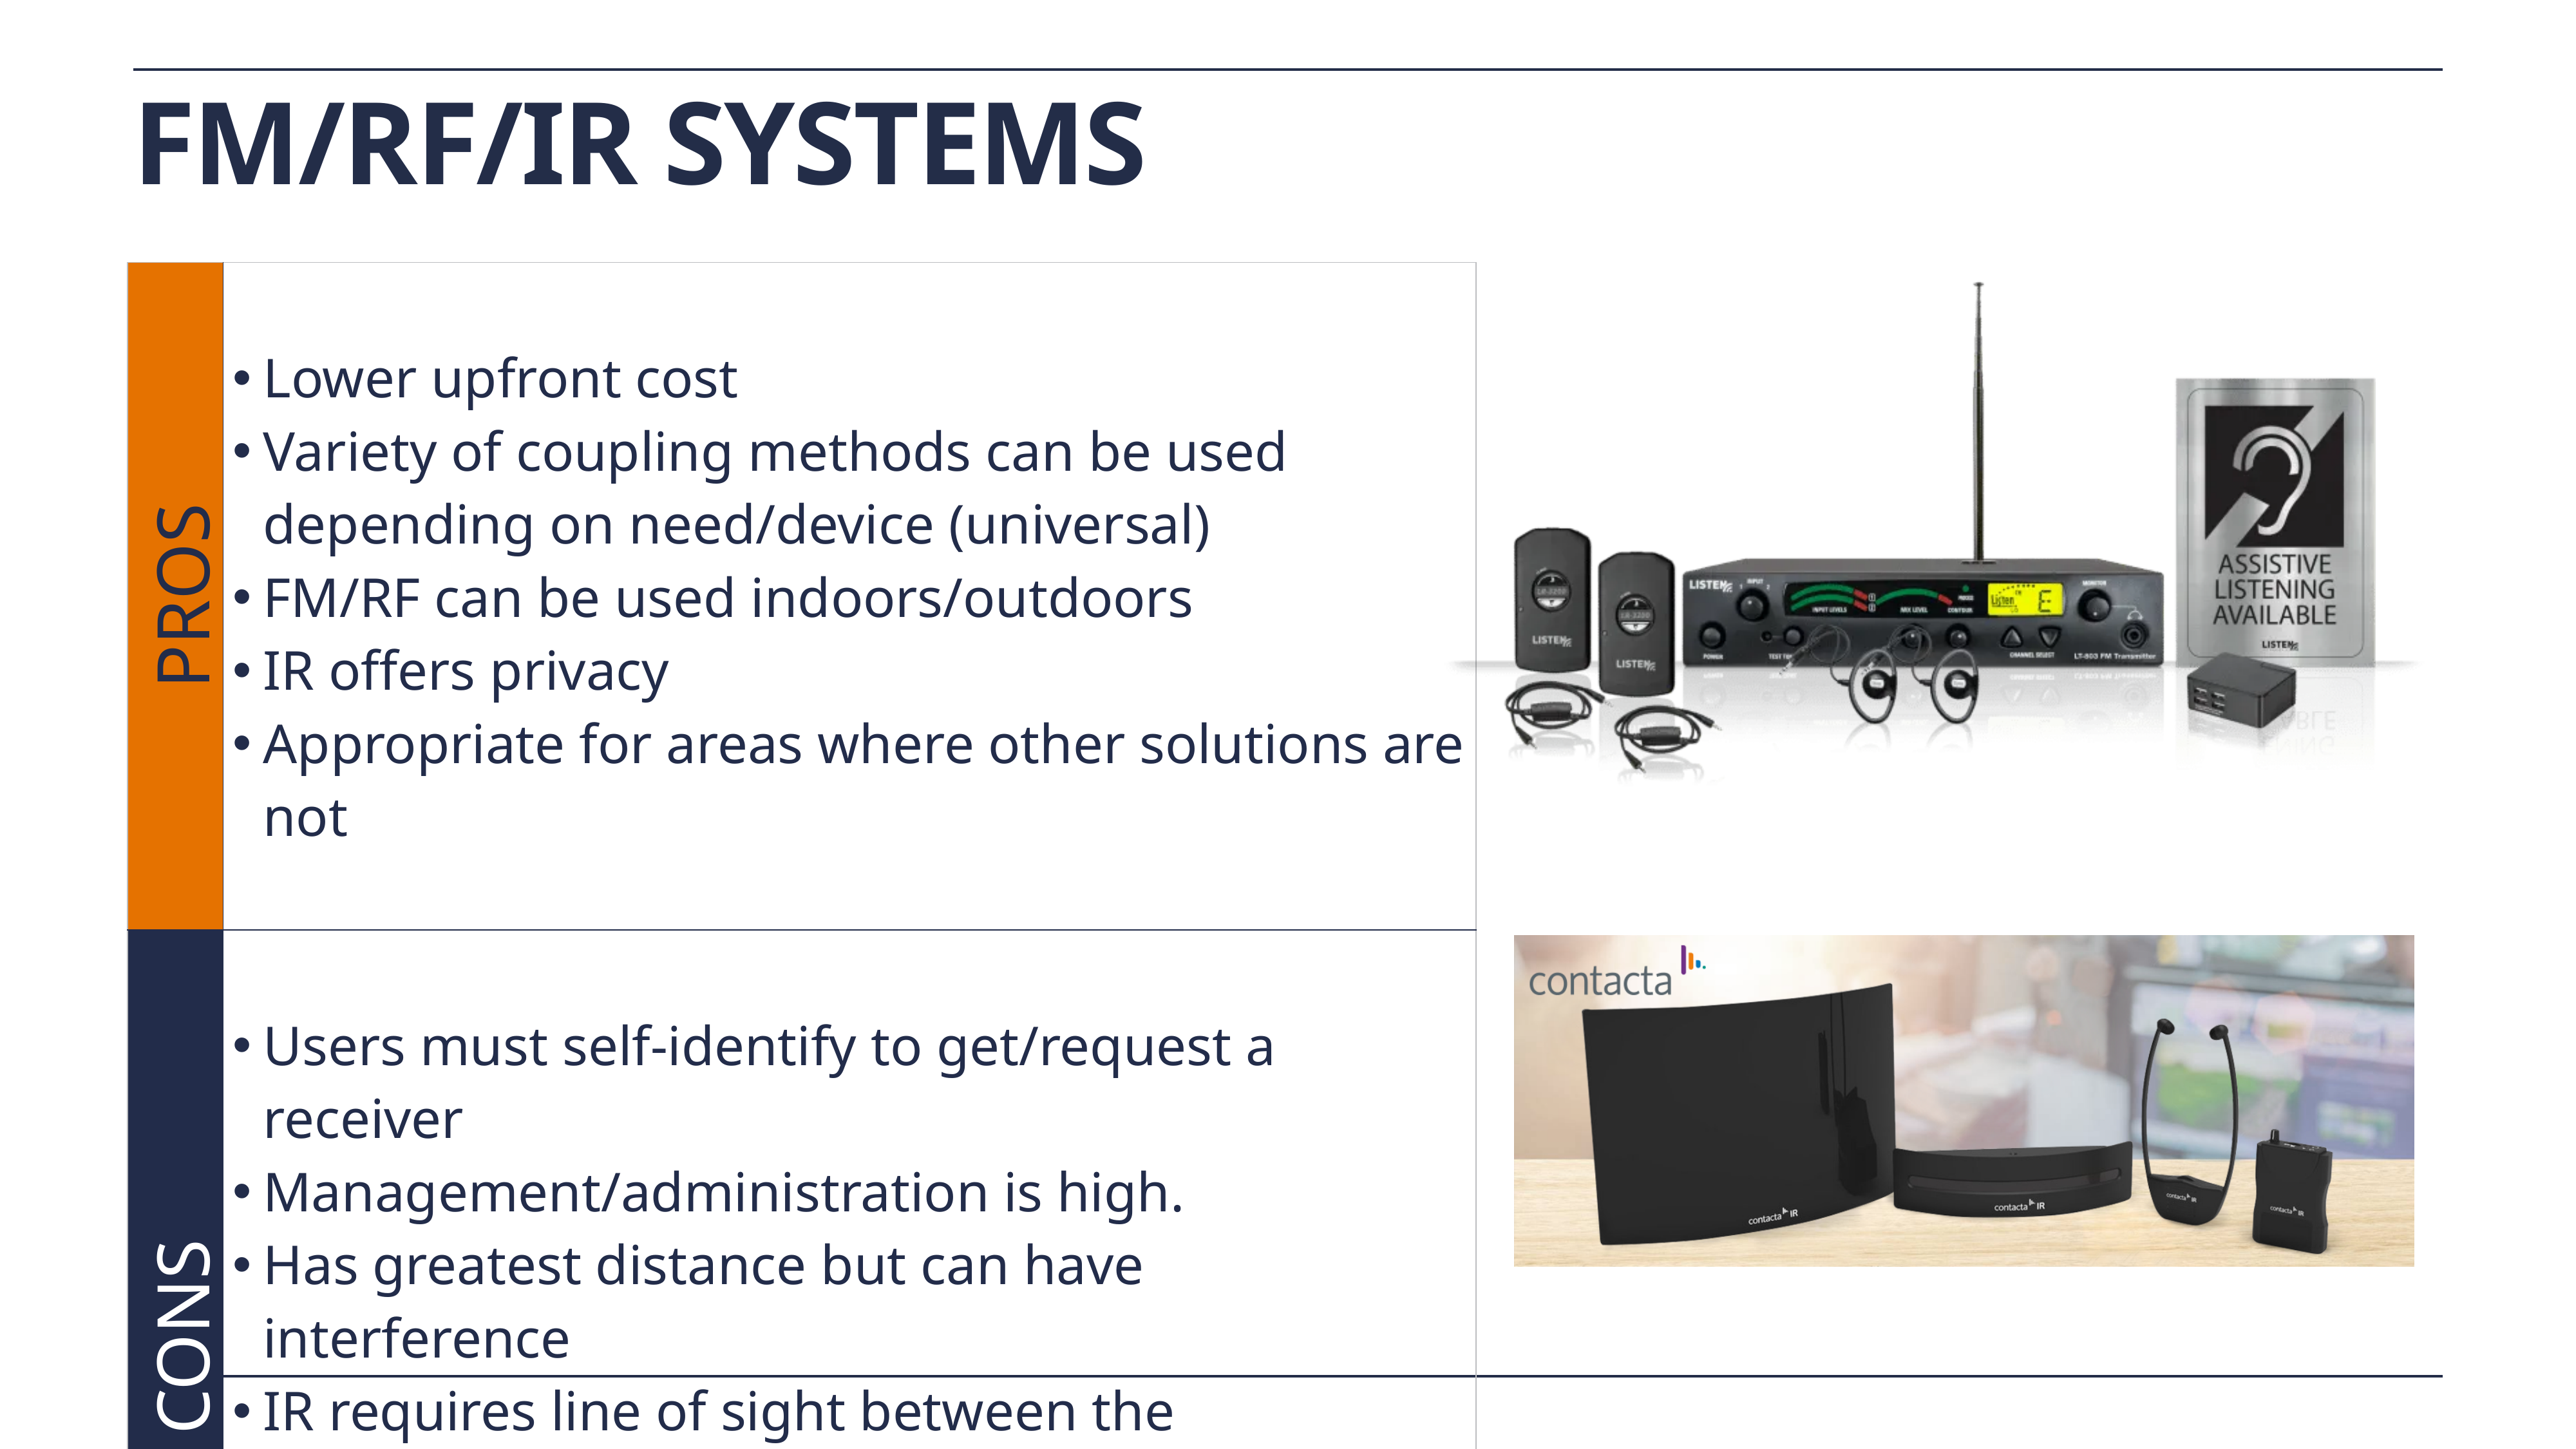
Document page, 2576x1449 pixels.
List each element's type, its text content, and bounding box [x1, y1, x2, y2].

title FM/RF/IR SYSTEMS [127, 91, 2449, 244]
table_header Lower upfront cost Variety of coupling methods can be used depending on need/device (universal) FM/RF can be used indoors/outdoors IR offers privacy Appropriate for areas where other solutions are not [223, 263, 1475, 929]
table_header PROS [128, 263, 223, 929]
picture [1514, 934, 2414, 1267]
picture [1403, 262, 2458, 833]
table_cell Users must self-identify to get/request a receiver Management/administration is high. Has greatest distance​ but can have interference IR requires line of sight between the transmitter and receiver IR does not operate as effectively in sunlight/natural light [223, 931, 1475, 1449]
table_cell CONS [128, 931, 223, 1449]
